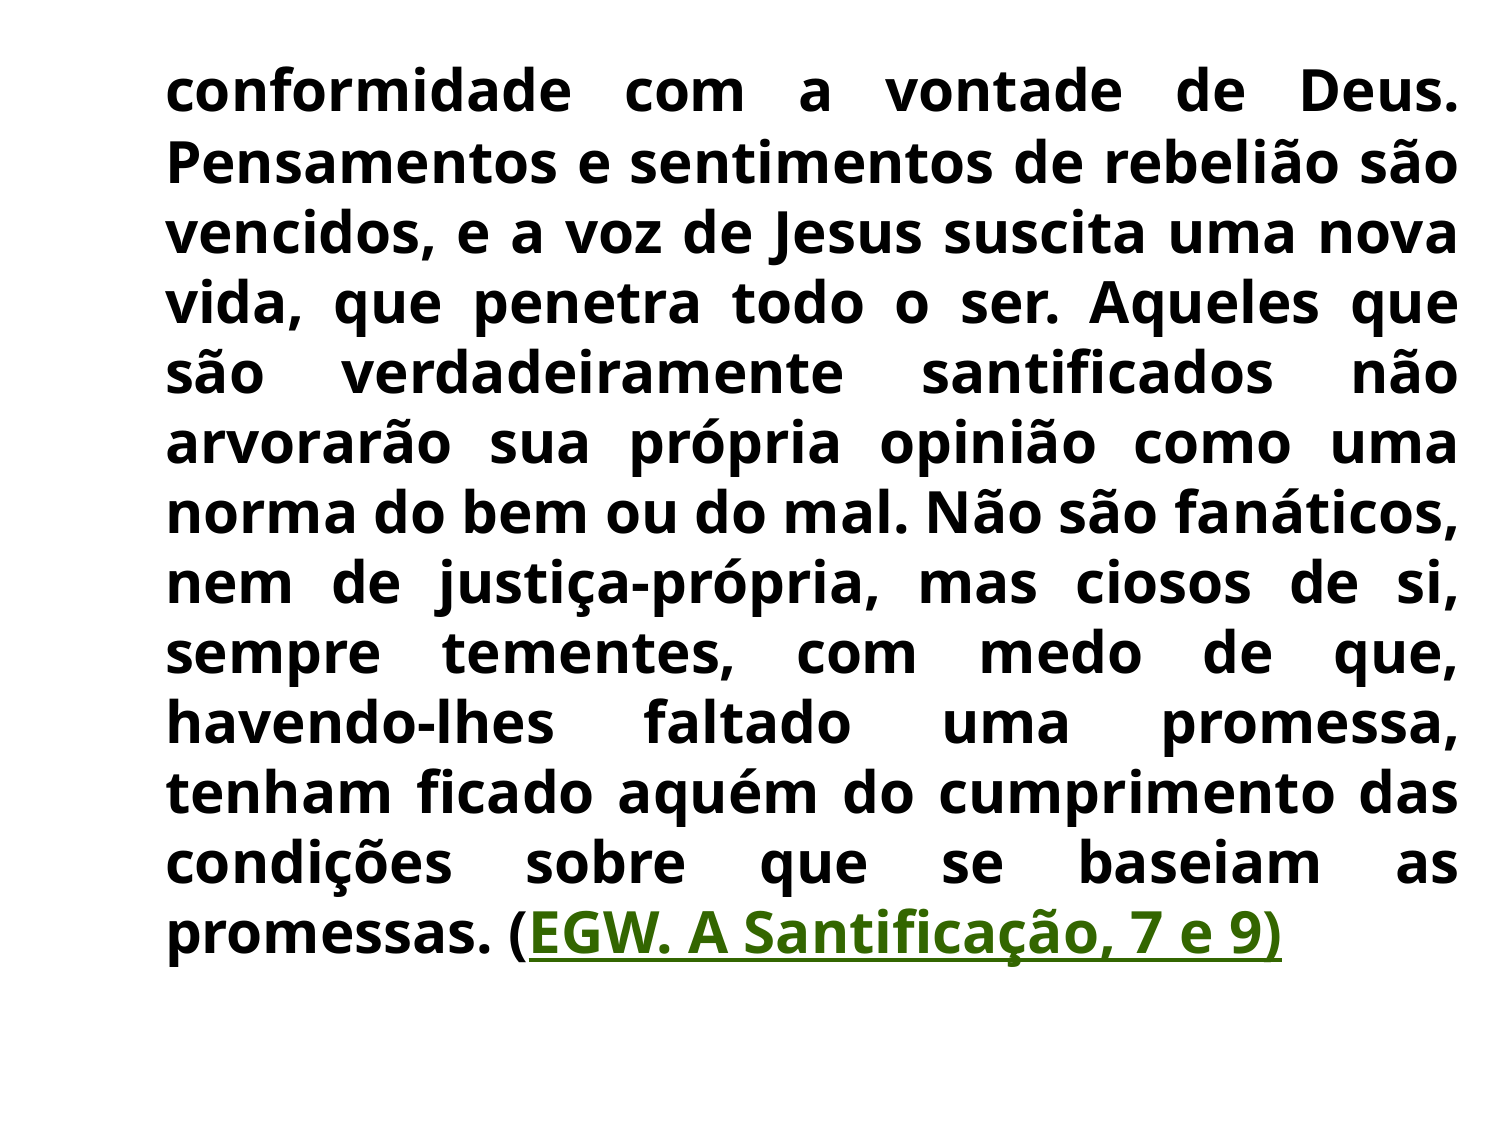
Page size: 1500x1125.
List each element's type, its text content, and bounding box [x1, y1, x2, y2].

list conformidade com a vontade de Deus. Pensamentos e sentimentos de rebelião são vencidos, e a voz de Jesus suscita uma nova vida, que penetra todo o ser. Aqueles que são verdadeiramente santificados não arvorarão sua própria opinião como uma norma do bem ou do mal. Não são fanáticos, nem de justiça-própria, mas ciosos de si, sempre tementes, com medo de que, havendo-lhes faltado uma promessa, tenham ficado aquém do cumprimento das condições sobre que se baseiam as promessas. (EGW. A Santificação, 7 e 9) [50, 37, 1475, 1125]
